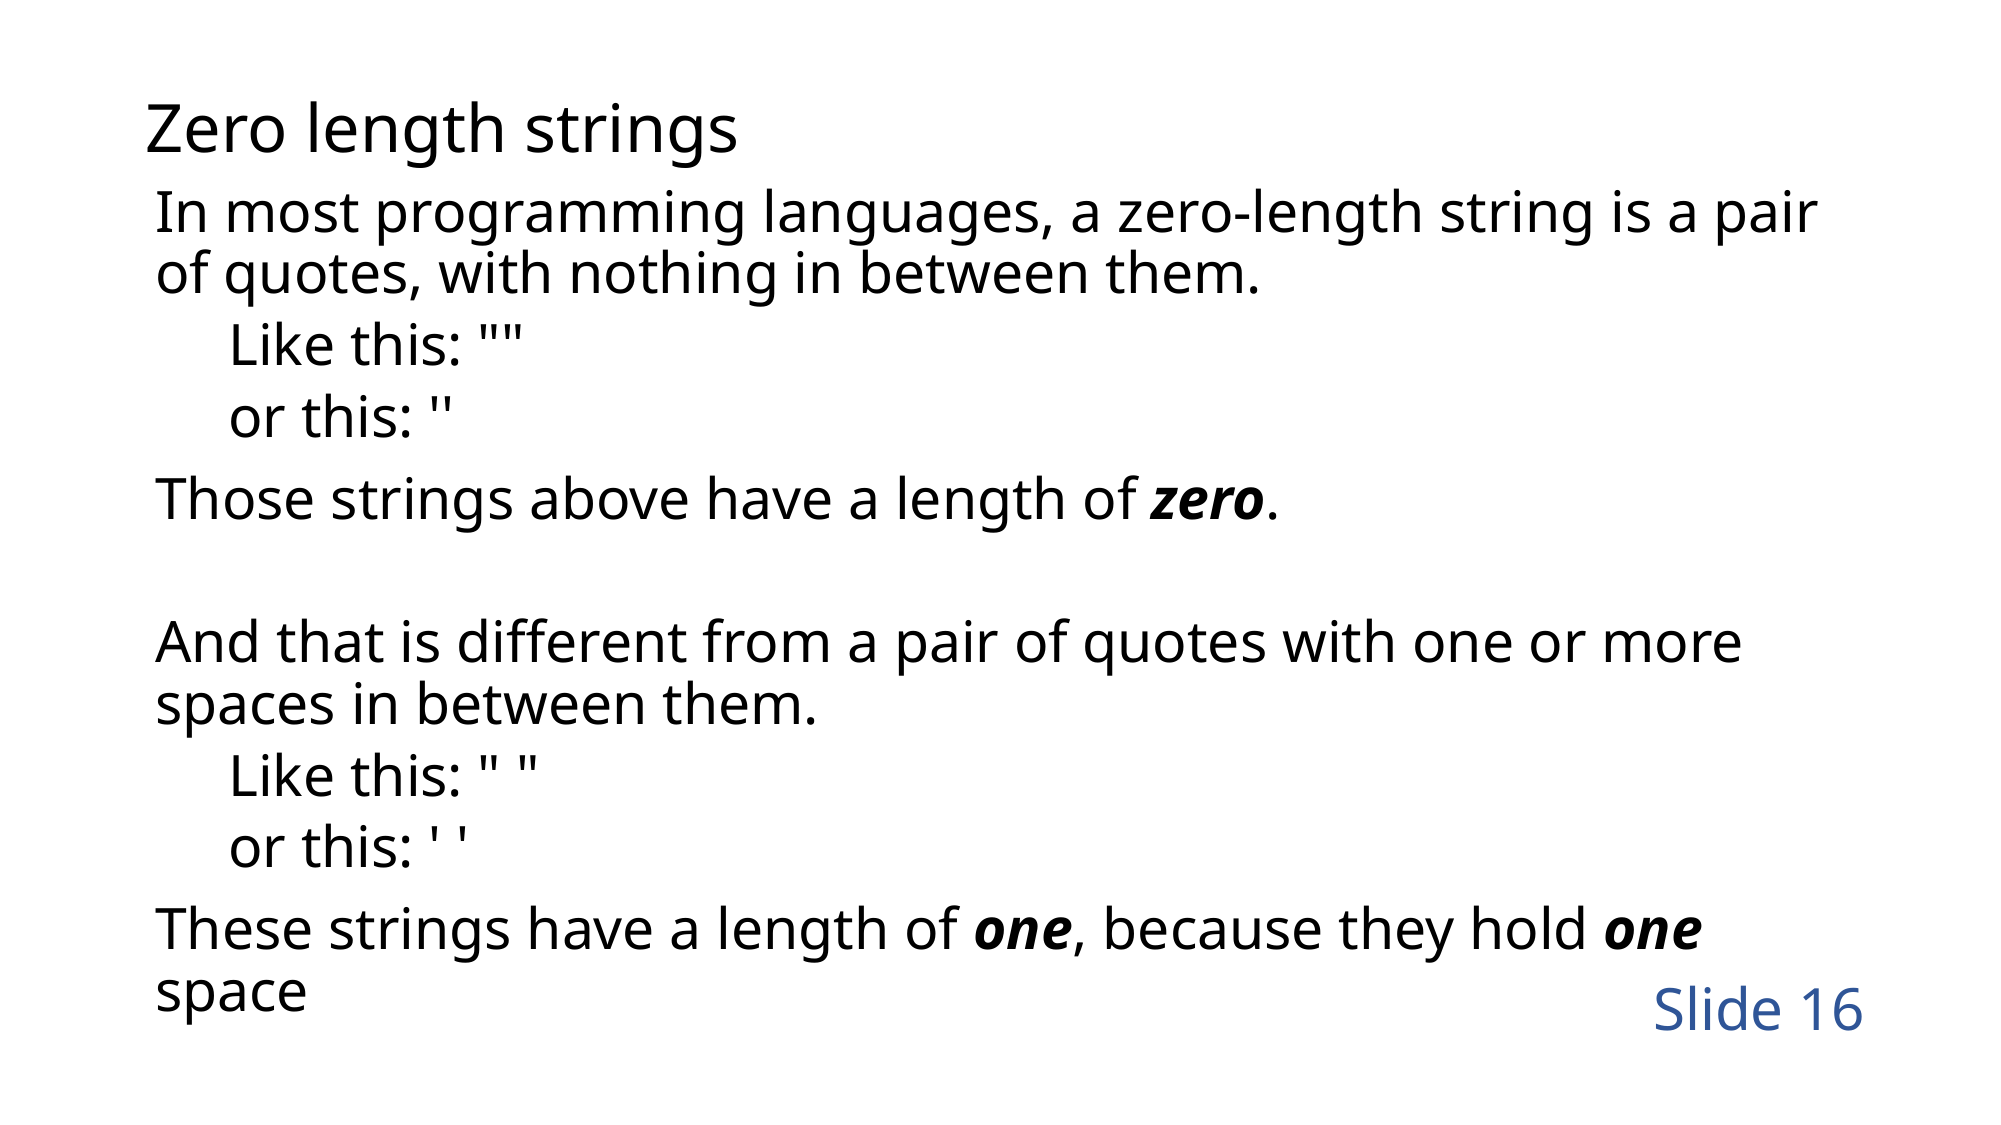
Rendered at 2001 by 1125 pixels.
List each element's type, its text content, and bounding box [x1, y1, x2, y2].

text_box In most programming languages, a zero-length string is a pair of quotes, with nothing in between them. Like this: "" or this: '' Those strings above have a length of zero. And that is different from a pair of quotes with one or more spaces in between them. Like this: " " or this: ' ' These strings have a length of one, because they hold one space [140, 175, 1845, 1037]
title Zero length strings [75, 53, 1925, 209]
